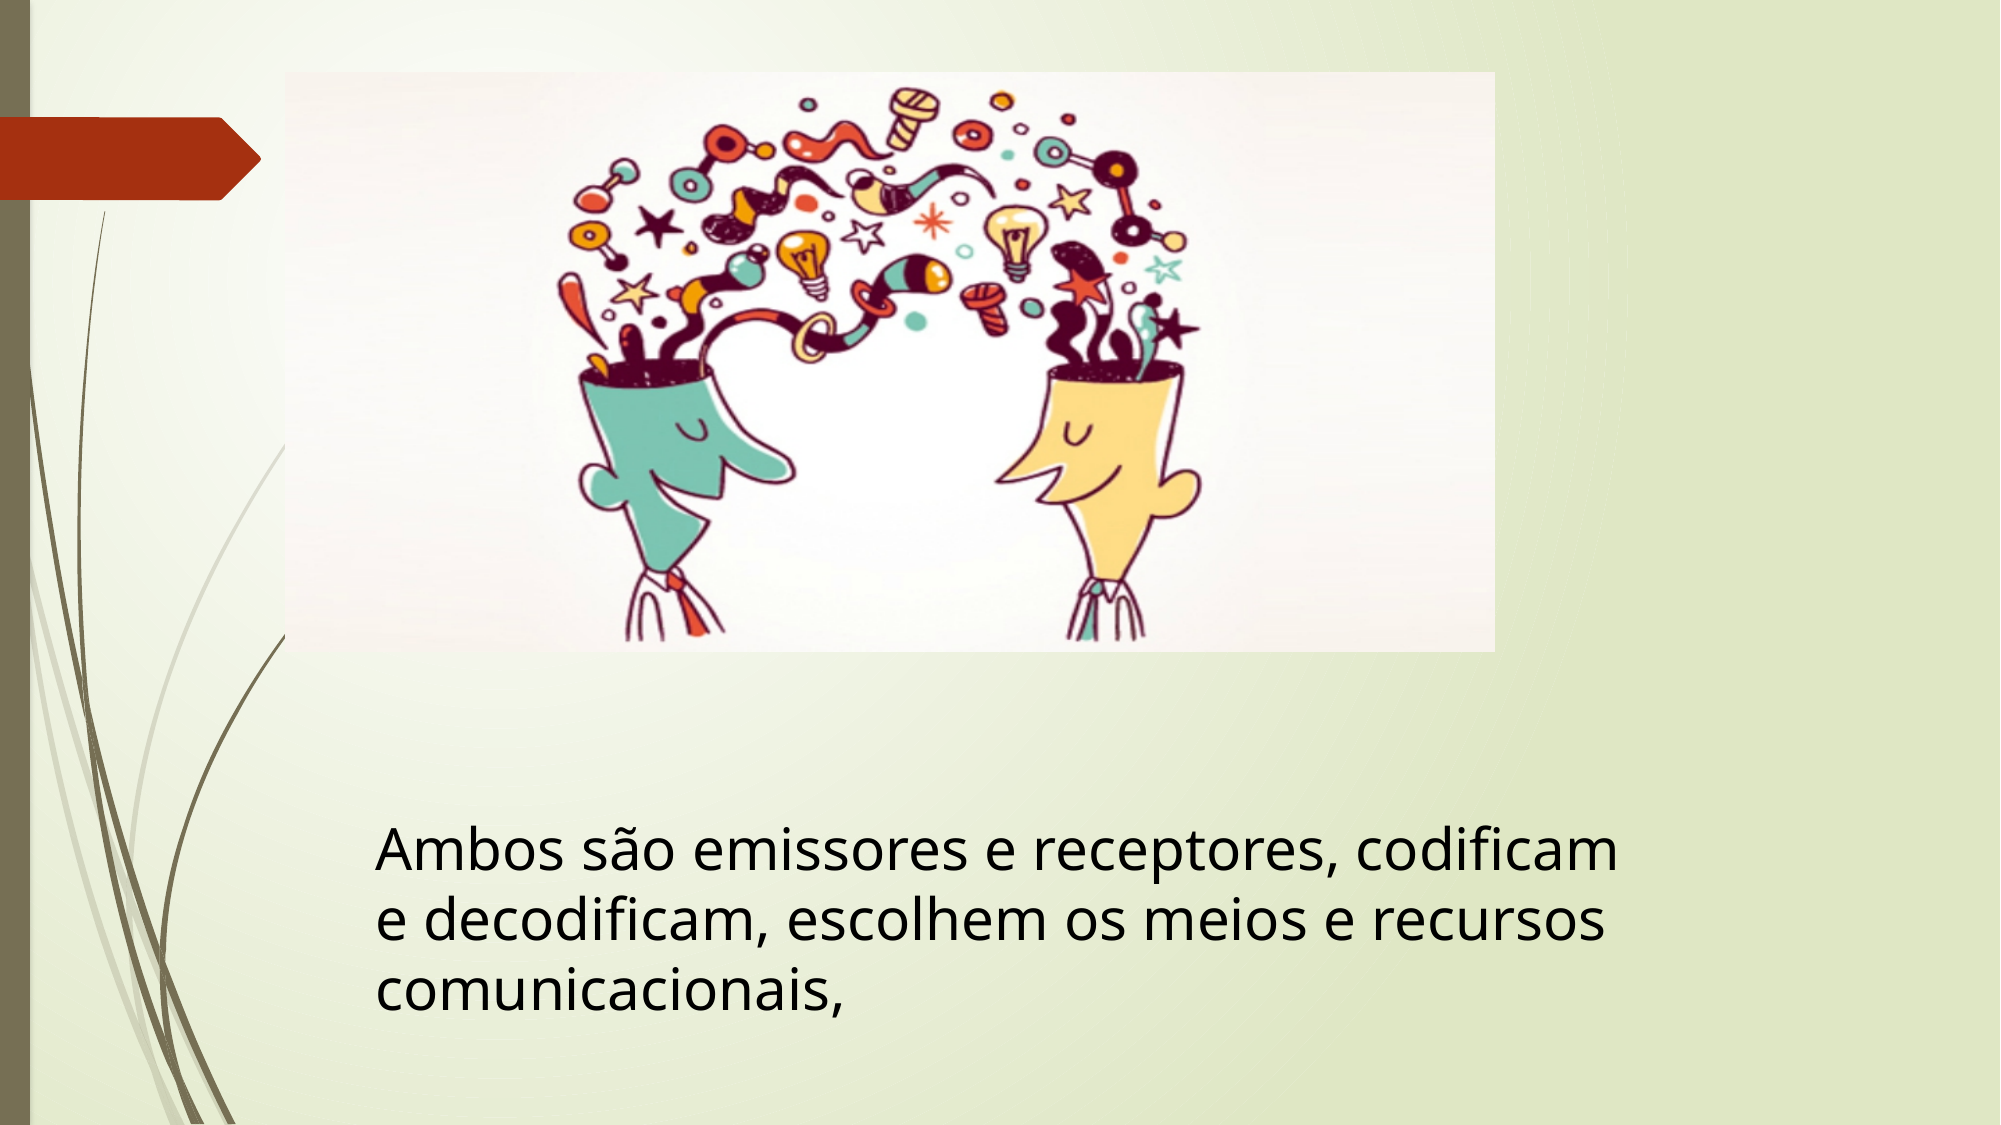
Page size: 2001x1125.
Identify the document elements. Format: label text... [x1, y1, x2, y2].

text_box Ambos são emissores e receptores, codificam e decodificam, escolhem os meios e recursos comunicacionais, [360, 804, 1676, 1030]
picture [285, 72, 1495, 653]
